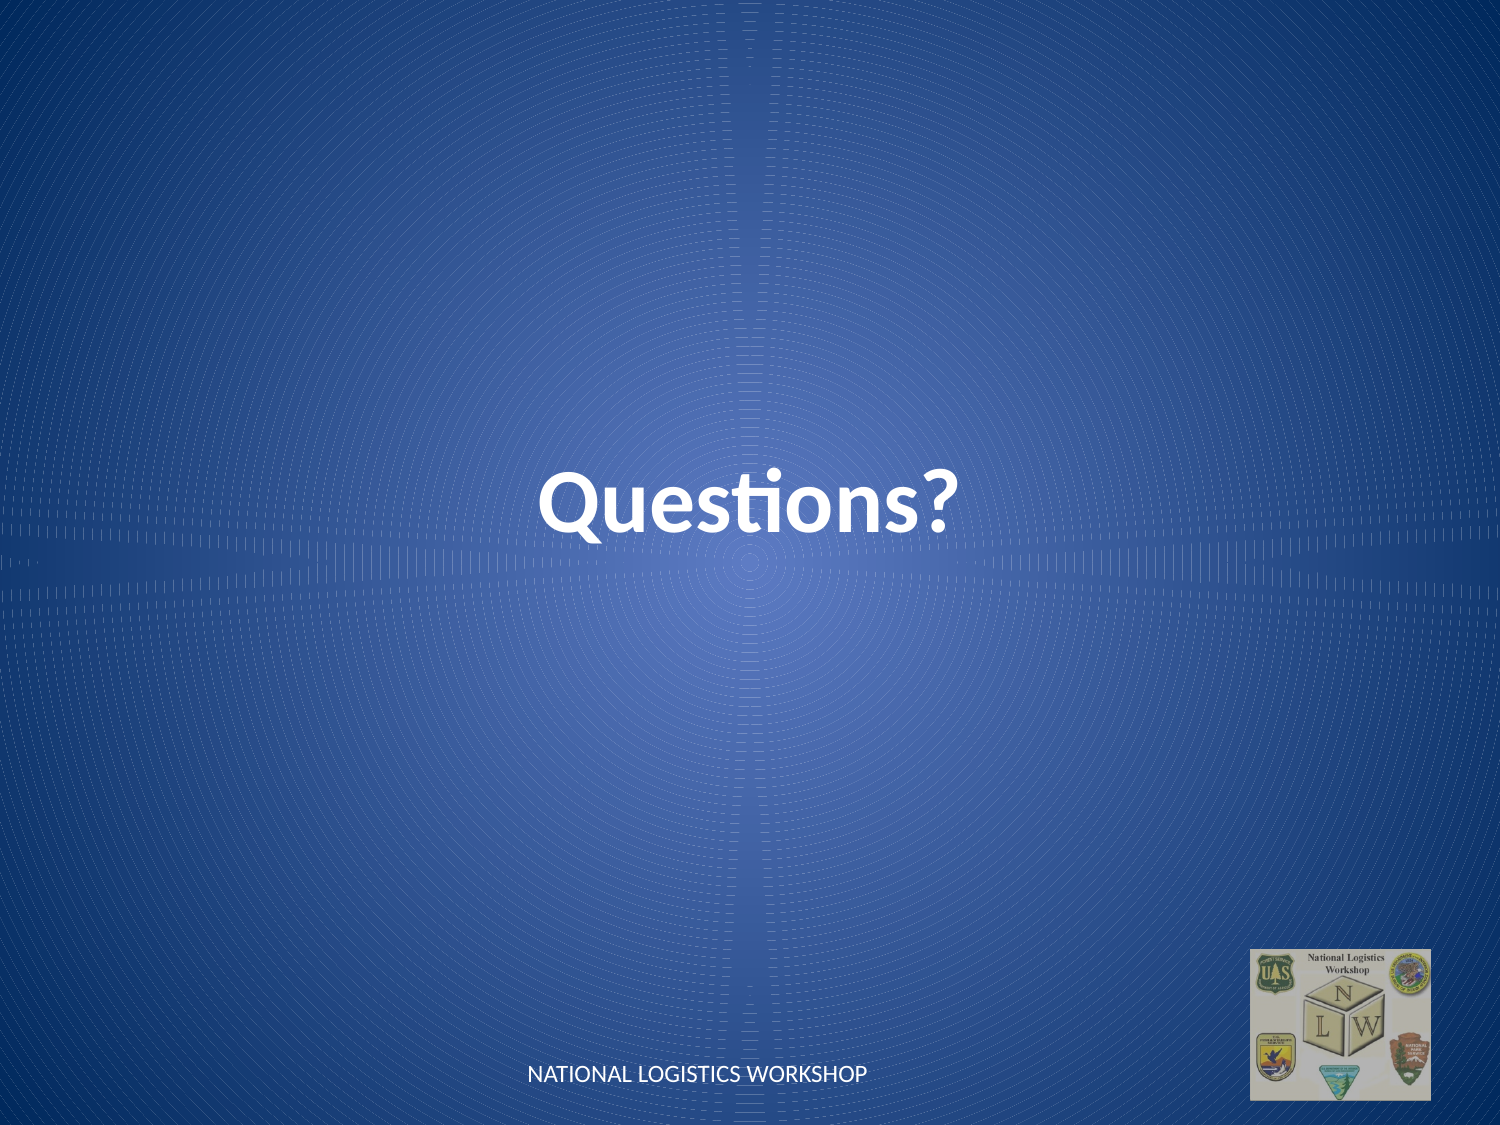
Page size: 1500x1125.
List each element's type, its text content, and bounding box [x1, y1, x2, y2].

title Questions? [50, 37, 1450, 955]
footer NATIONAL LOGISTICS WORKSHOP [512, 1042, 988, 1103]
